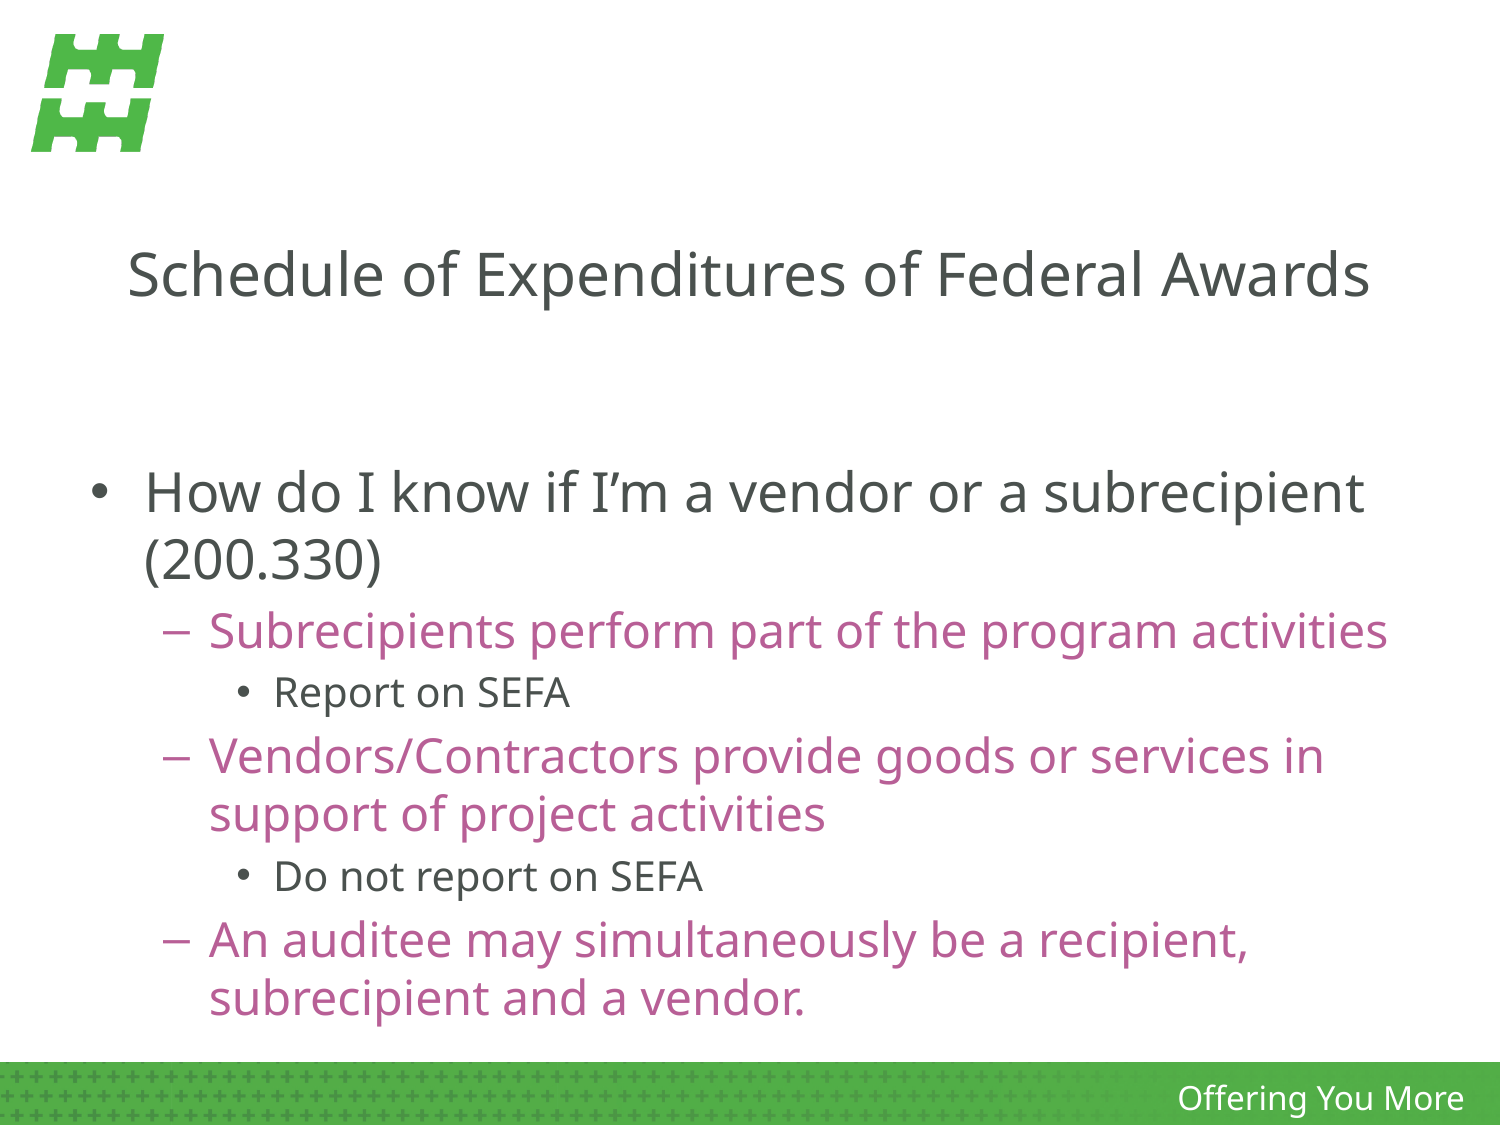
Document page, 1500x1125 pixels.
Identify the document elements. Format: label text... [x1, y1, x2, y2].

picture [0, 1062, 1500, 1125]
title Schedule of Expenditures of Federal Awards [75, 200, 1425, 346]
list How do I know if I’m a vendor or a subrecipient (200.330) Subrecipients perform part of the program activities Report on SEFA Vendors/Contractors provide goods or services in support of project activities Do not report on SEFA An auditee may simultaneously be a recipient, subrecipient and a vendor. [75, 450, 1425, 1050]
picture [24, 22, 190, 163]
